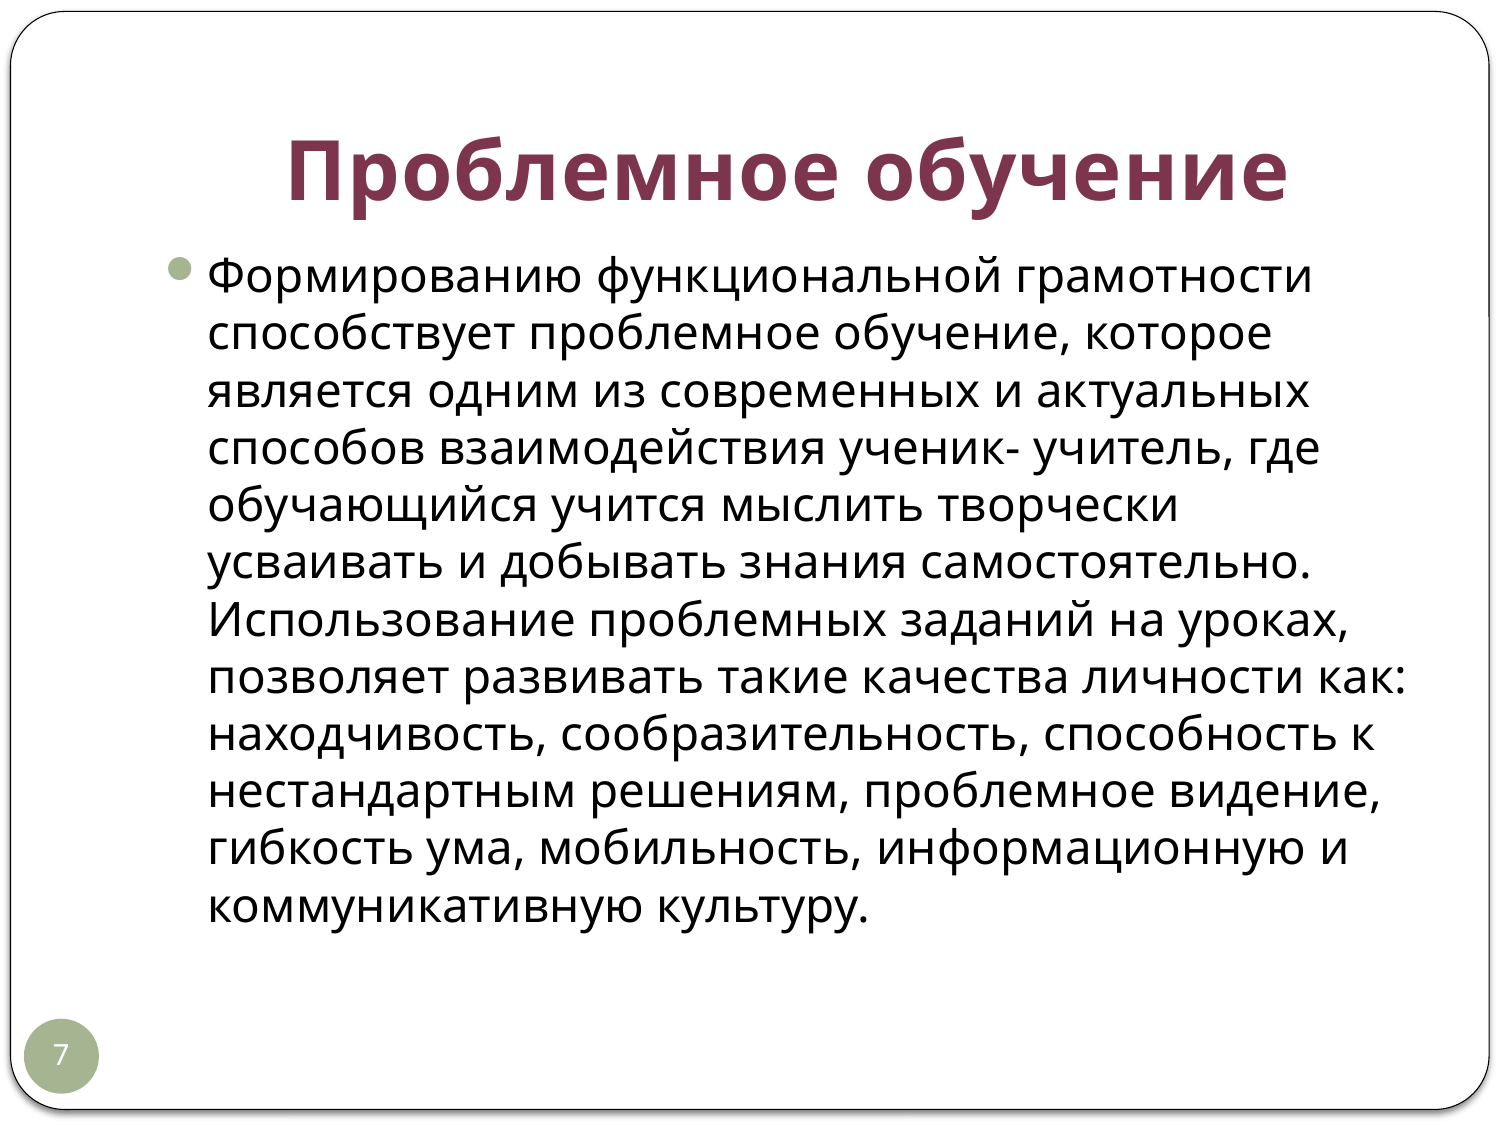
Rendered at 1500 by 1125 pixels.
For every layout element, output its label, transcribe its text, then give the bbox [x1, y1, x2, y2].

slide_number 7 [23, 1018, 99, 1094]
title Проблемное обучение [150, 45, 1425, 233]
list Формированию функциональной грамотности способствует проблемное обучение, которое является одним из современных и актуальных способов взаимодействия ученик- учитель, где обучающийся учится мыслить творчески усваивать и добывать знания самостоятельно. Использование проблемных заданий на уроках, позволяет развивать такие качества личности как: находчивость, сообразительность, способность к нестандартным решениям, проблемное видение, гибкость ума, мобильность, информационную и коммуникативную культуру. [150, 237, 1425, 988]
